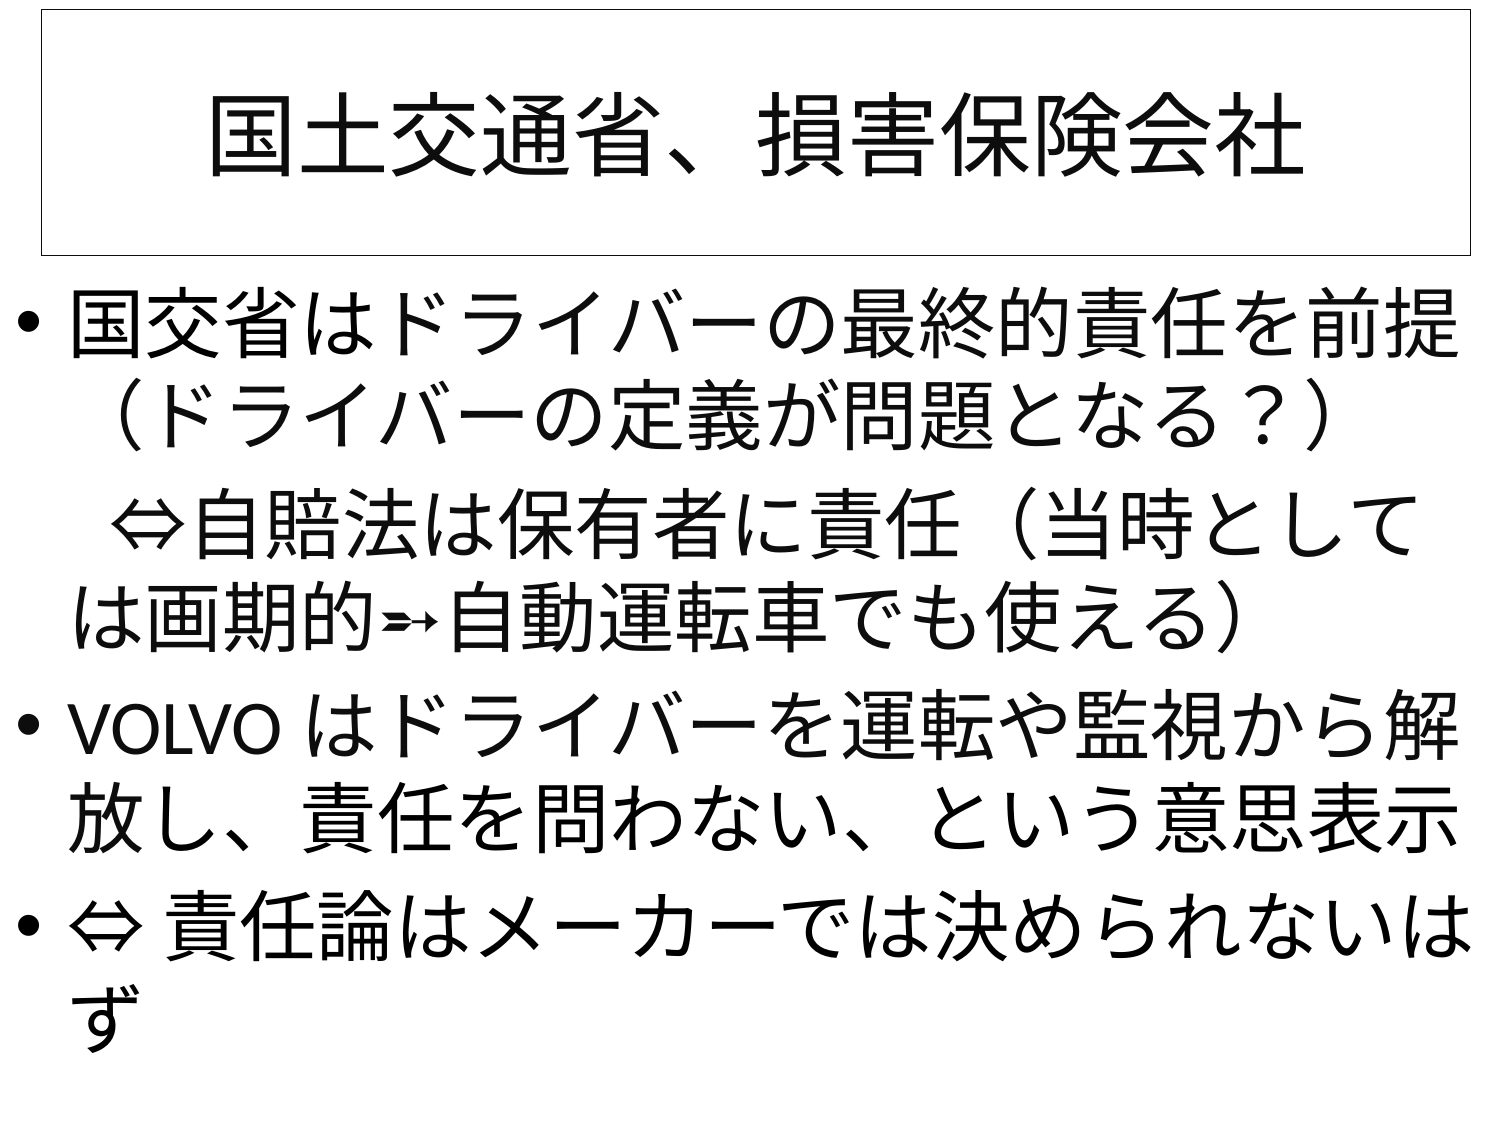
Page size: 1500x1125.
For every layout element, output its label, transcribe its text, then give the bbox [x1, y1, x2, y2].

list 国交省はドライバーの最終的責任を前提（ドライバーの定義が問題となる？） ⇔自賠法は保有者に責任（当時としては画期的➵自動運転車でも使える） VOLVOはドライバーを運転や監視から解放し、責任を問わない、という意思表示 ⇔責任論はメーカーでは決められないはず [0, 267, 1500, 1125]
title 国土交通省、損害保険会社 [41, 9, 1471, 256]
